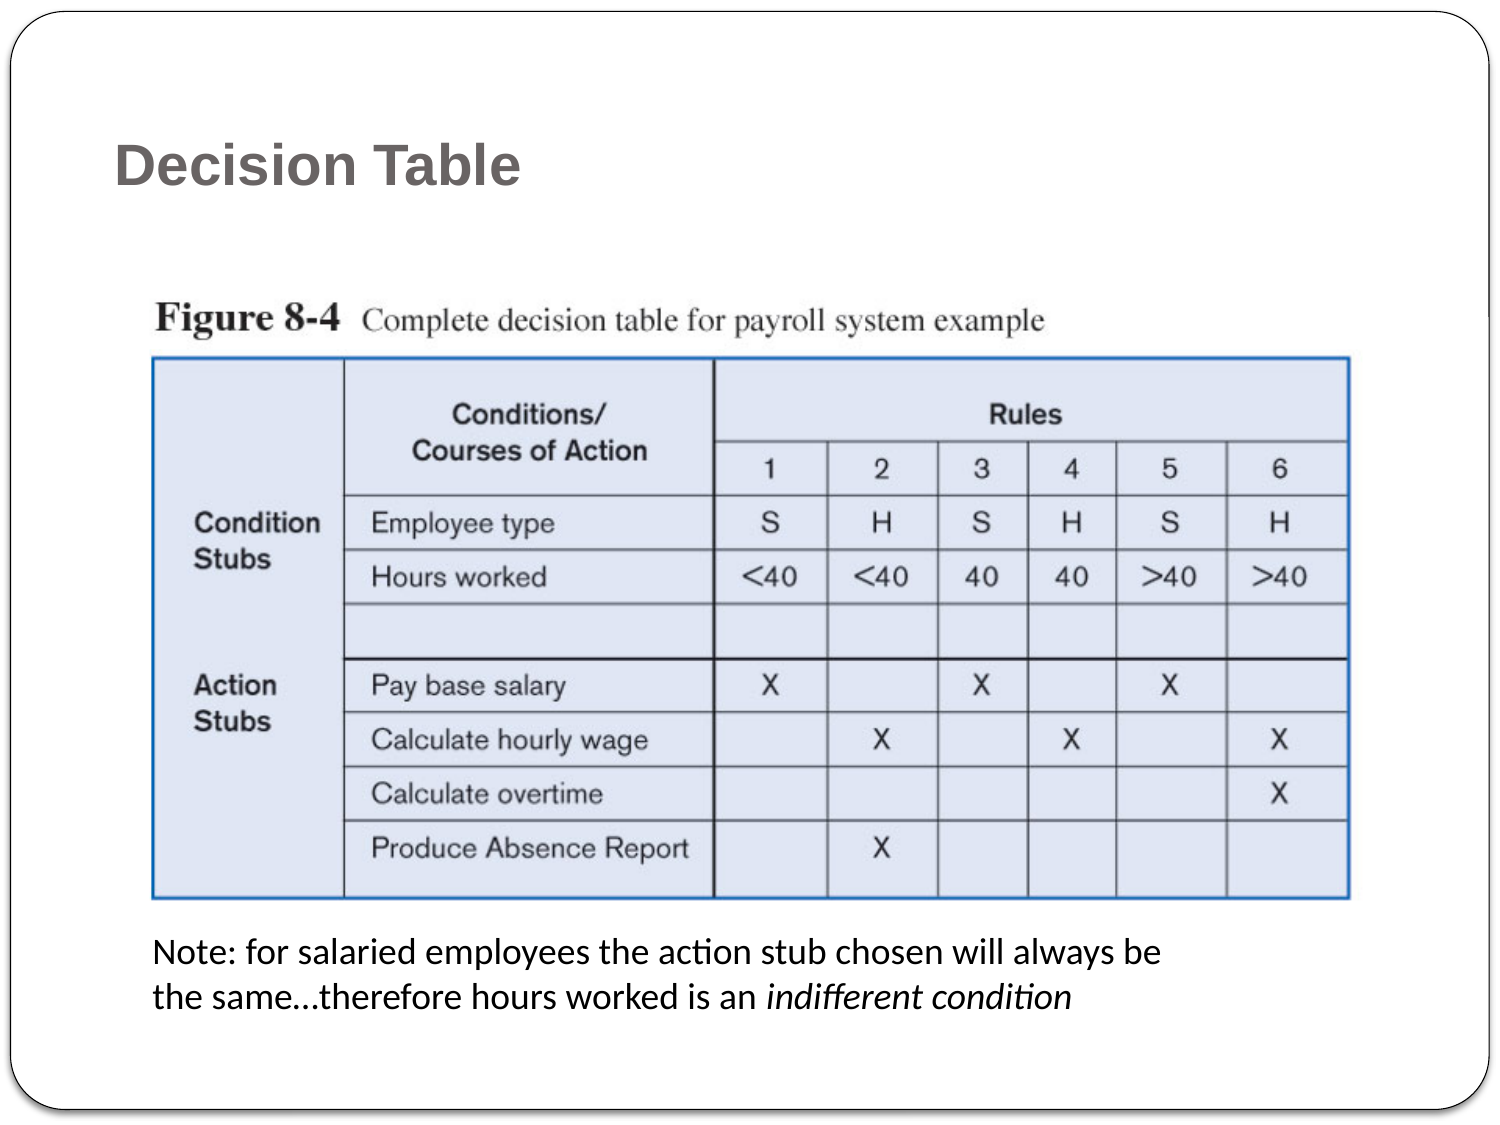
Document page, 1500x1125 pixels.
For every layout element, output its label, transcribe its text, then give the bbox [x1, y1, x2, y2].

text_box Note: for salaried employees the action stub chosen will always be the same…therefore hours worked is an indifferent condition [137, 933, 1228, 1025]
title Decision Table [99, 99, 1375, 213]
picture [124, 262, 1376, 924]
